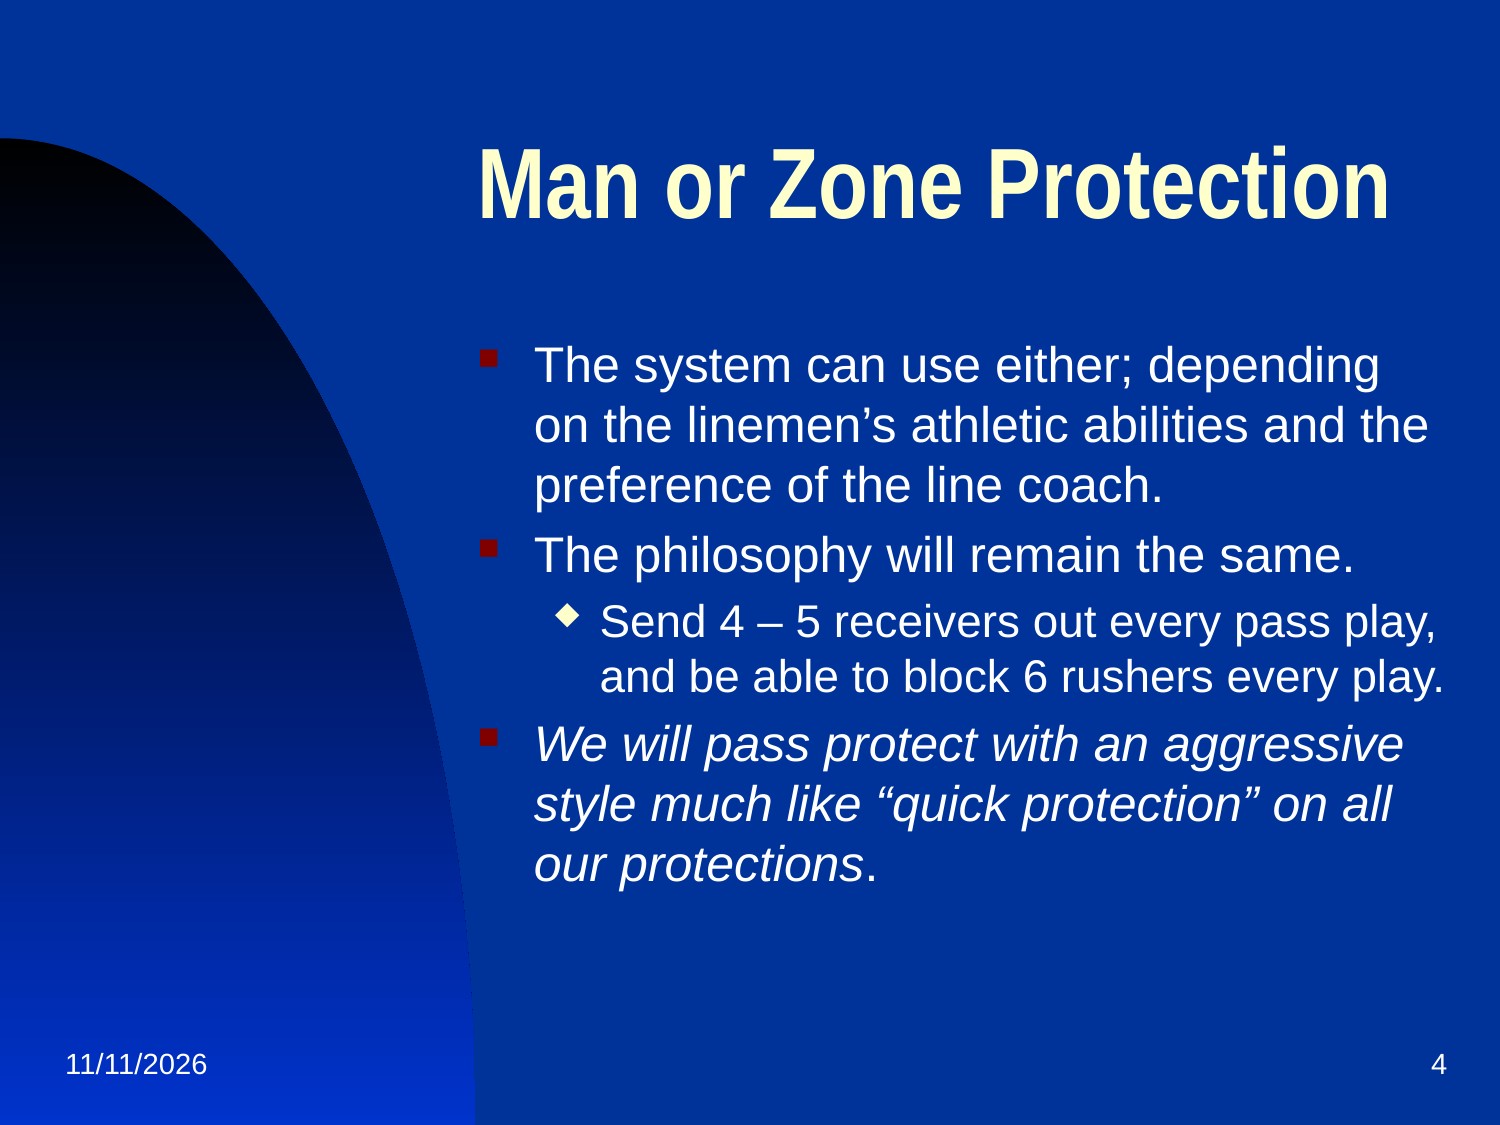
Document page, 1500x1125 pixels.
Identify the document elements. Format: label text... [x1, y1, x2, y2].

title Man or Zone Protection [462, 99, 1463, 288]
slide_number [50, 1025, 363, 1100]
slide_number 4 [1149, 1025, 1463, 1100]
list The system can use either; depending on the linemen’s athletic abilities and the preference of the line coach. The philosophy will remain the same. Send 4 – 5 receivers out every pass play, and be able to block 6 rushers every play. We will pass protect with an aggressive style much like “quick protection” on all our protections. [462, 324, 1463, 1000]
